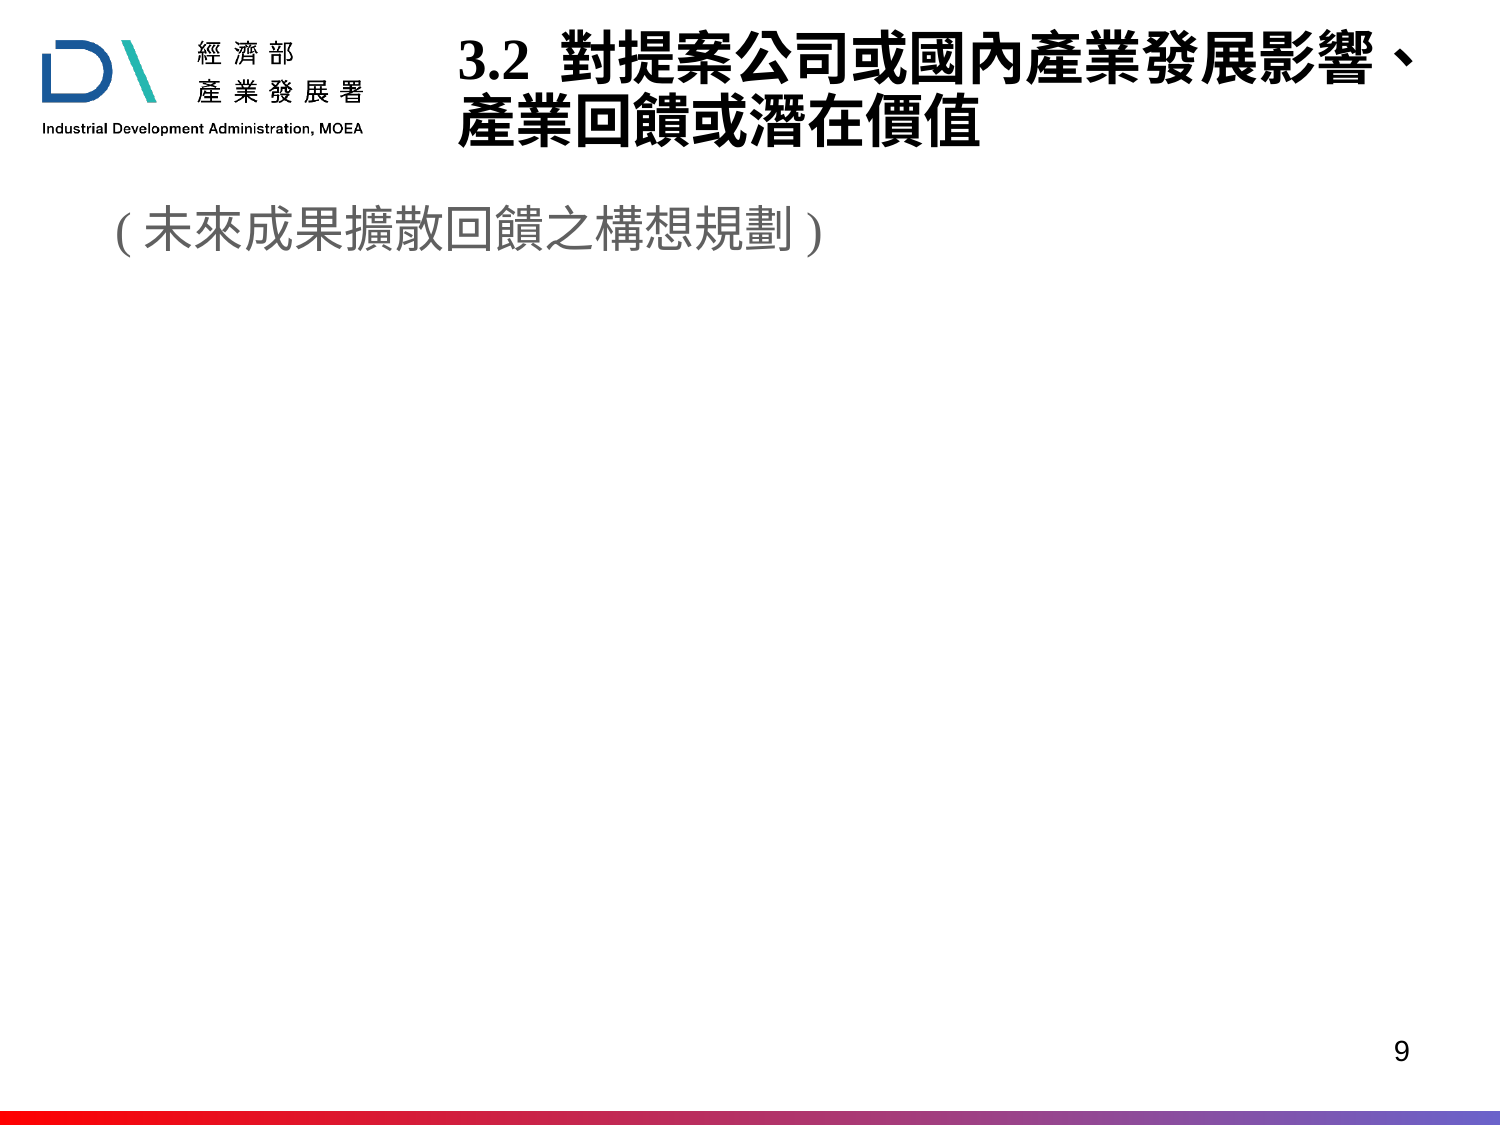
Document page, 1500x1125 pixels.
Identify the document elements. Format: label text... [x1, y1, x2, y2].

slide_number 9 [1074, 1024, 1426, 1103]
text_box 3.2 對提案公司或國內產業發展影響、產業回饋或潛在價值 [442, 22, 1453, 162]
text_box (未來成果擴散回饋之構想規劃) [53, 184, 1306, 728]
picture [42, 40, 363, 136]
